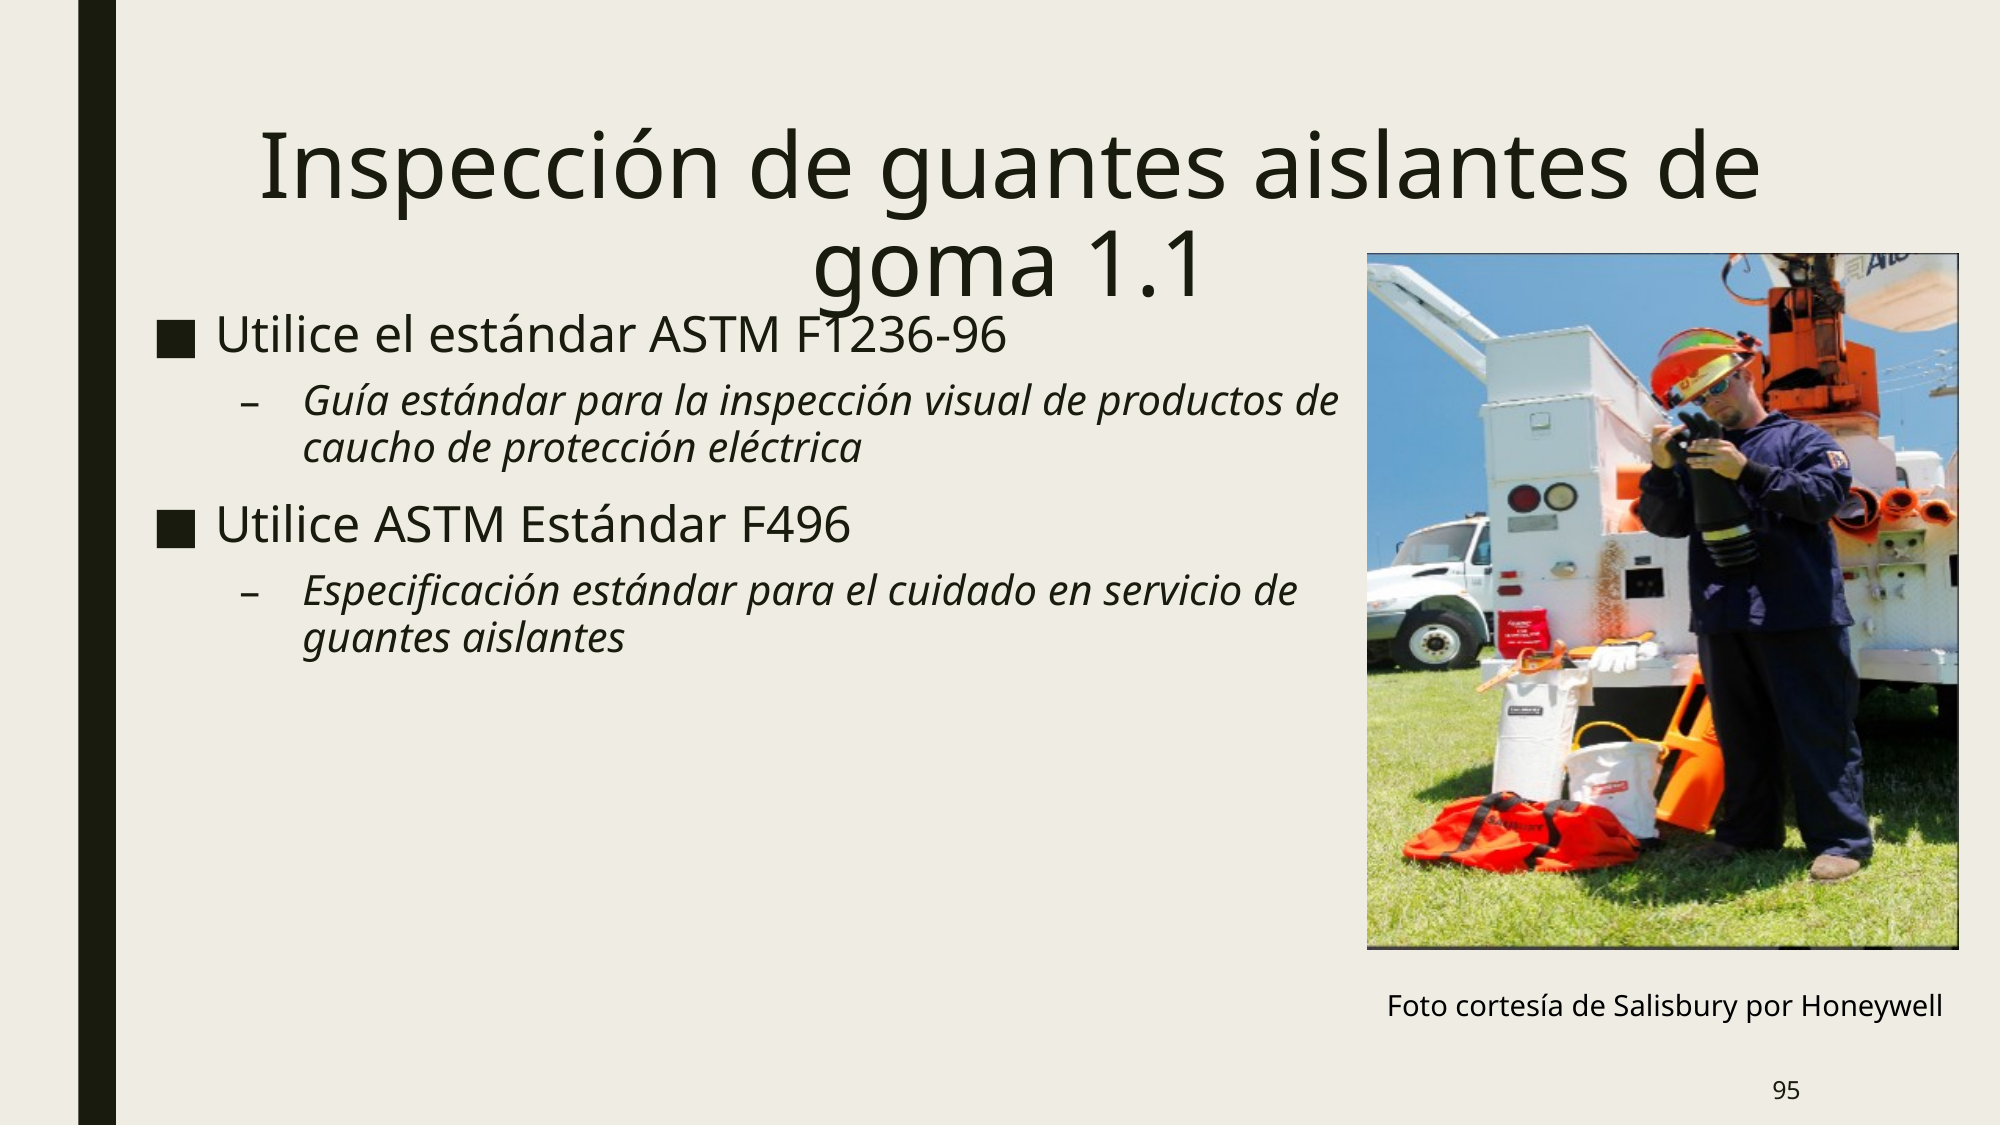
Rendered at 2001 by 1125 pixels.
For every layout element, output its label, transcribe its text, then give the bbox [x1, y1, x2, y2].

text_box Foto cortesía de Salisbury por Honeywell [1370, 979, 1961, 1030]
title Inspección de guantes aislantes de goma 1.1 [225, 112, 1800, 299]
picture [1367, 253, 1959, 950]
list Utilice el estándar ASTM F1236-96 Guía estándar para la inspección visual de productos de caucho de protección eléctrica Utilice ASTM Estándar F496 Especificación estándar para el cuidado en servicio de guantes aislantes [137, 299, 1371, 1014]
slide_number 95 [1553, 1058, 1816, 1125]
